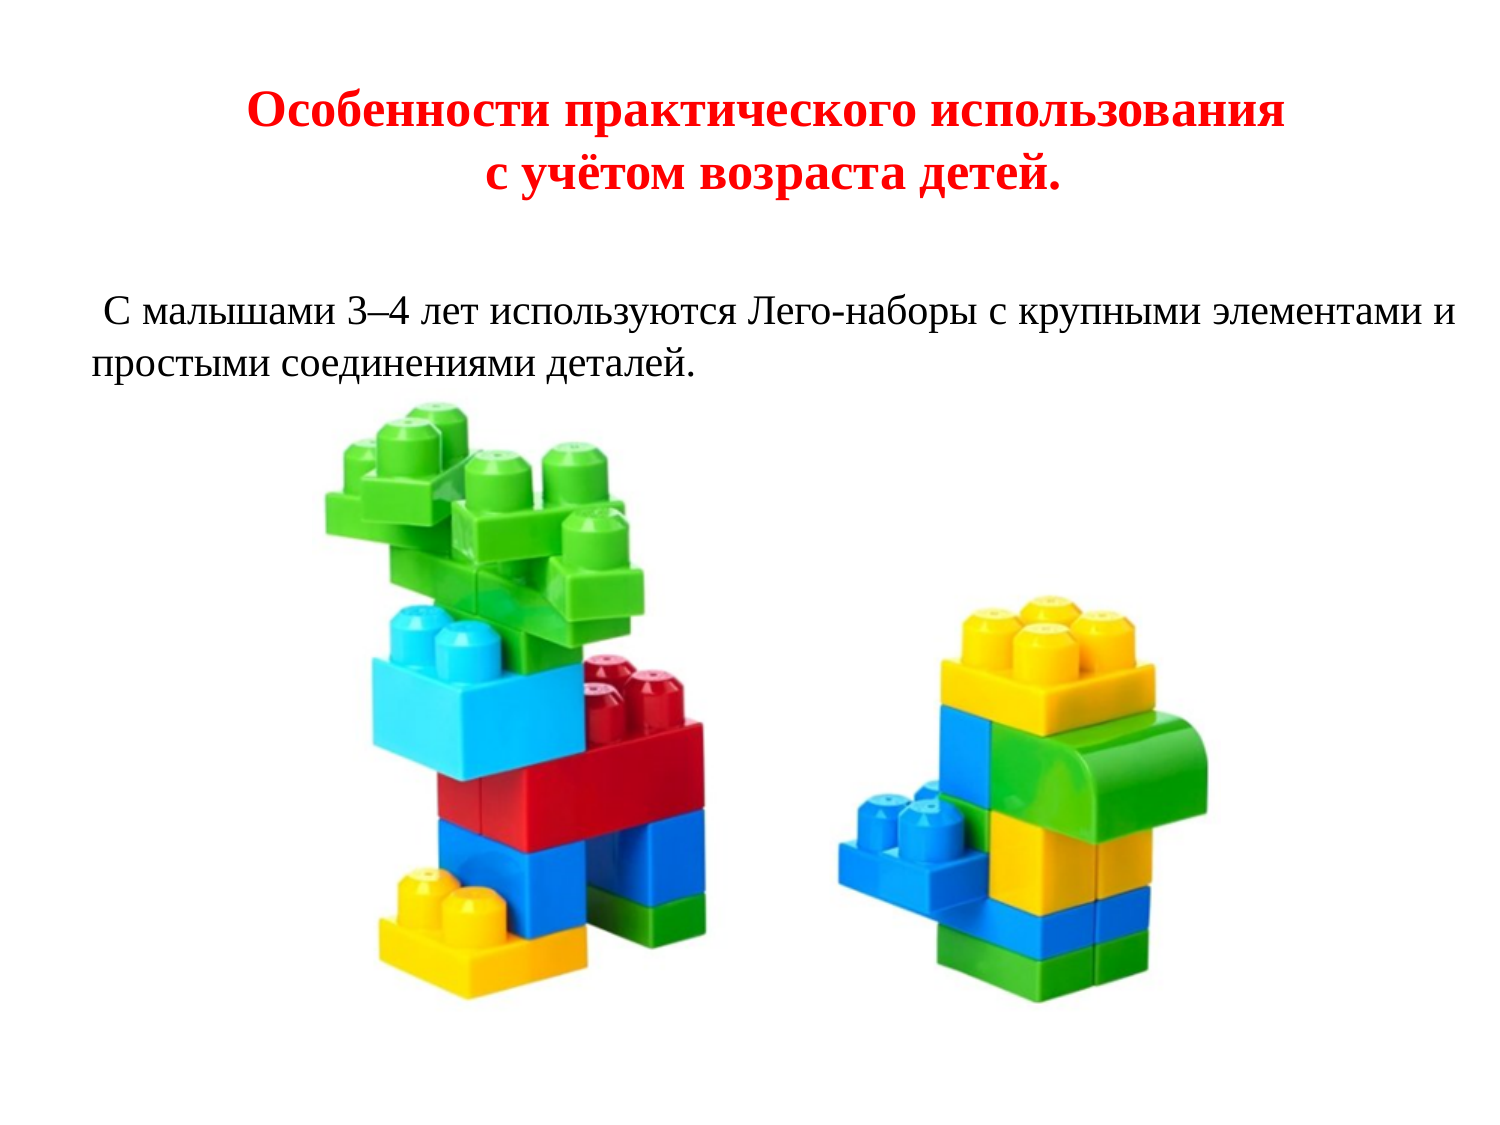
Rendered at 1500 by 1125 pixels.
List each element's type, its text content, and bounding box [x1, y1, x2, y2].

subtitle Особенности практического использования с учётом возраста детей. С малышами 3–4 лет используются Лего-наборы с крупными элементами и простыми соединениями деталей. [76, 66, 1471, 395]
picture [312, 388, 1221, 1016]
